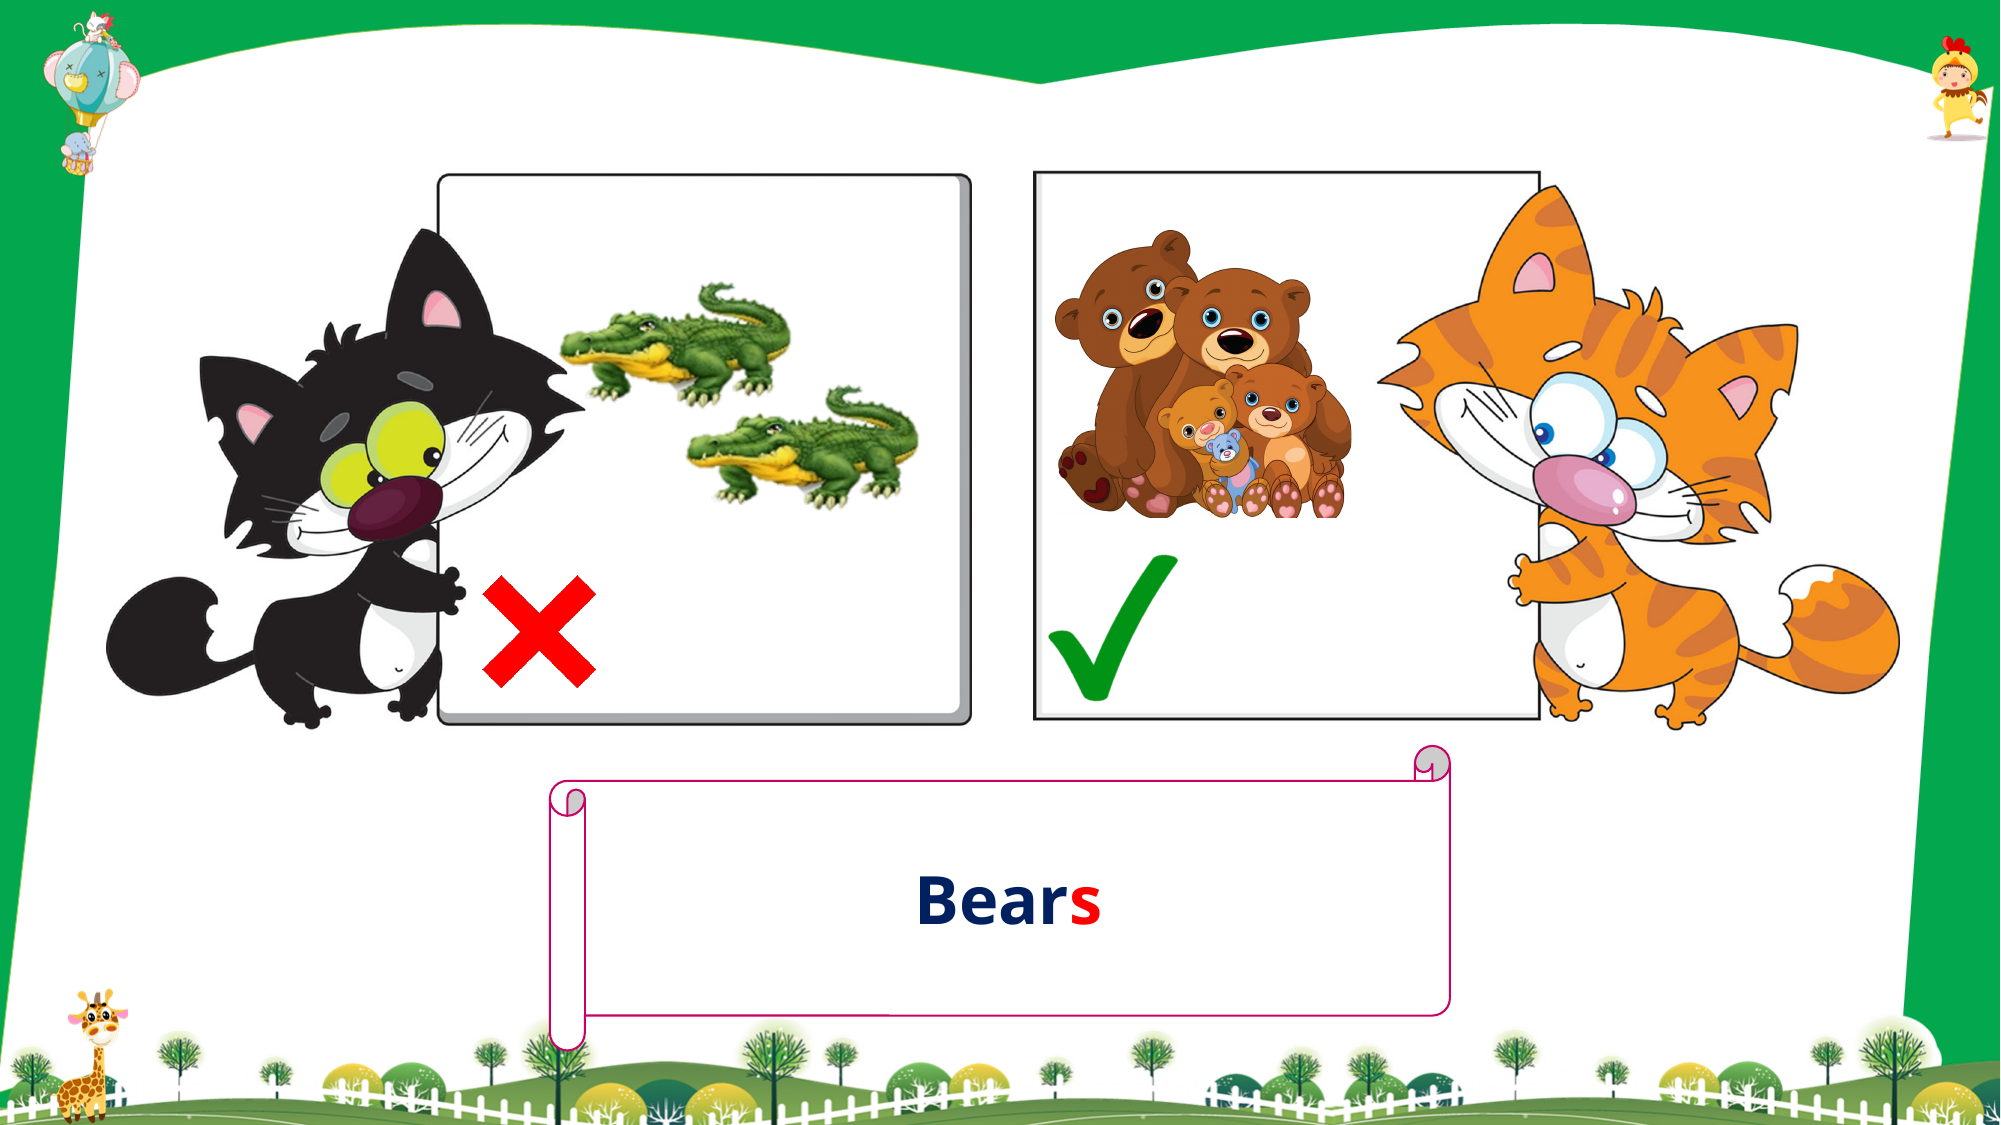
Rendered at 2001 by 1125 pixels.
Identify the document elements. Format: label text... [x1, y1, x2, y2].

text_box Bears [548, 746, 1451, 1052]
picture [0, 0, 2001, 1125]
